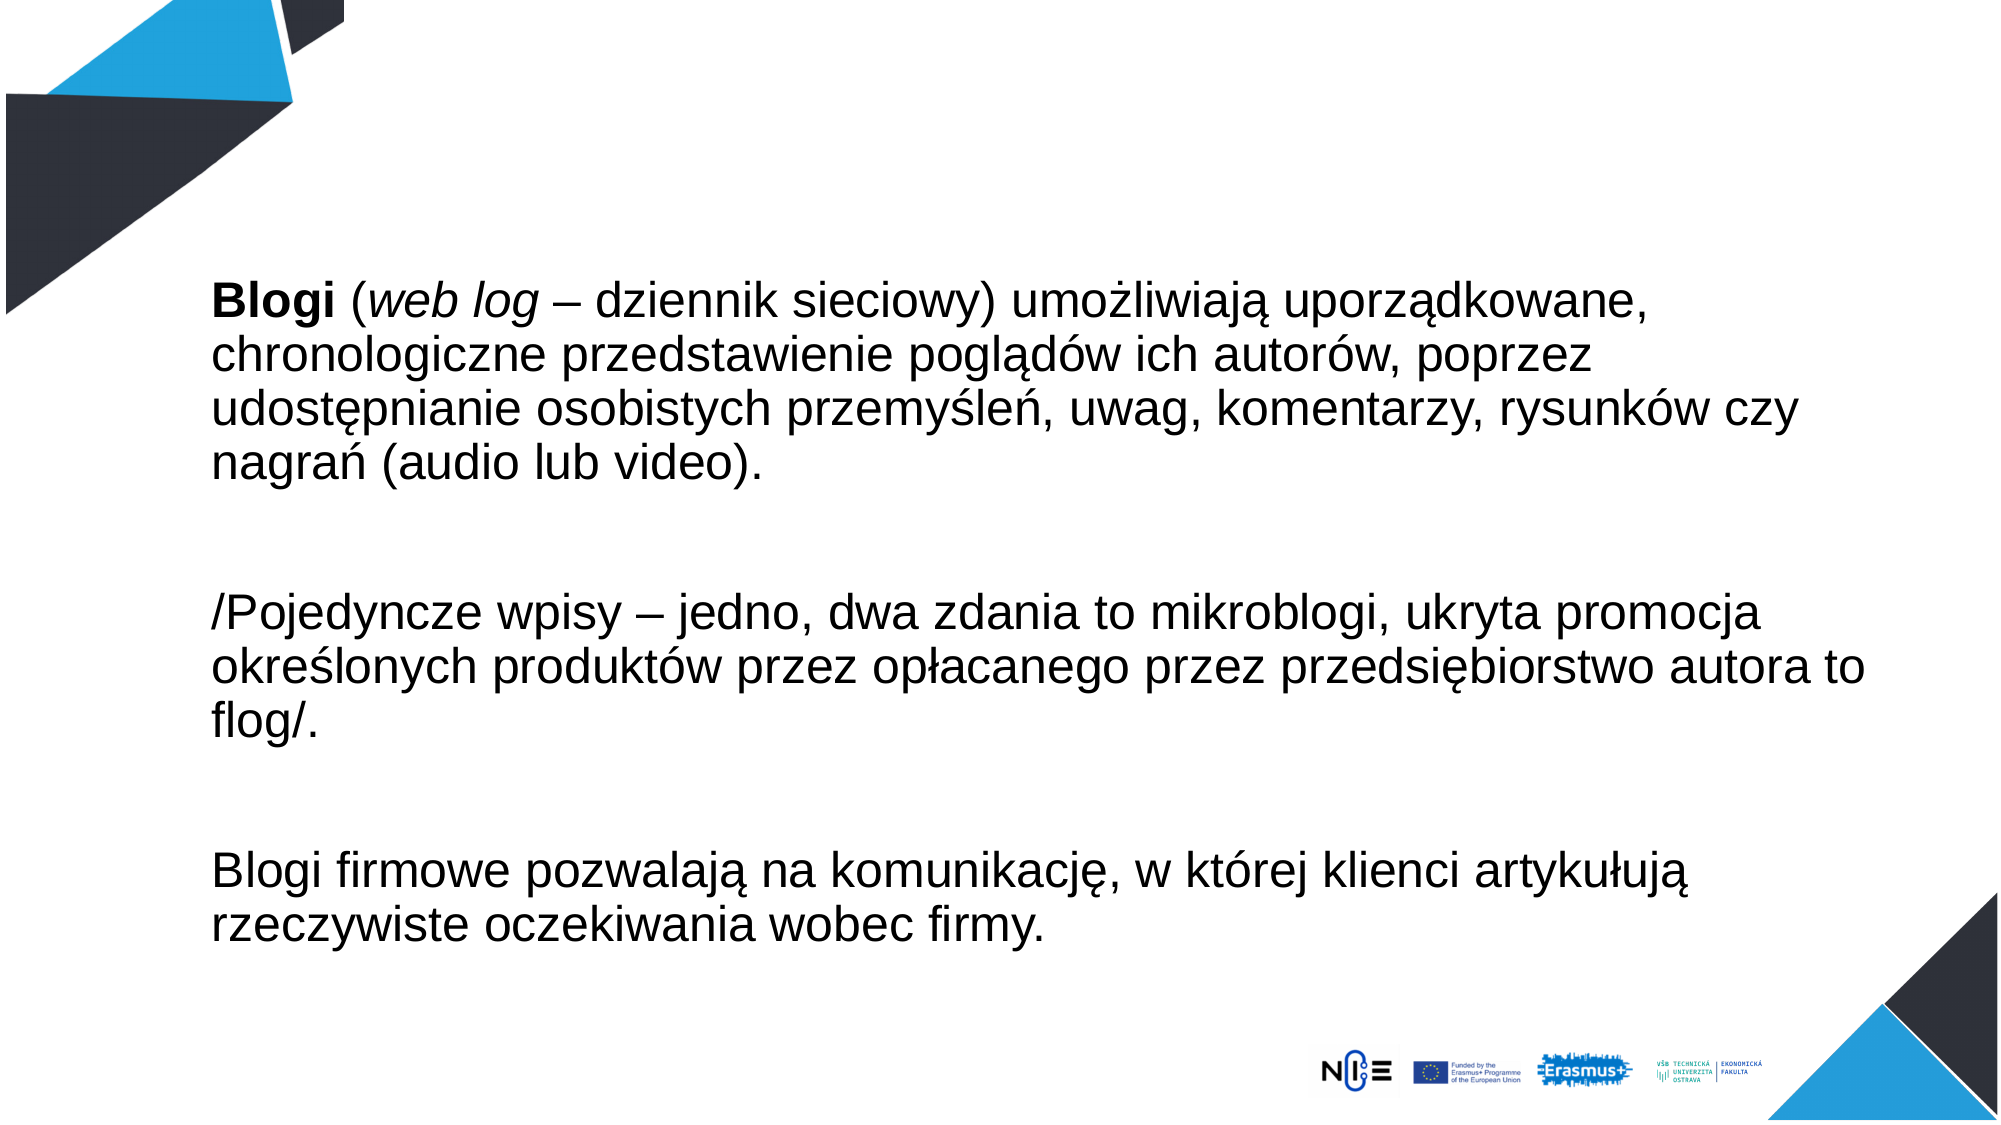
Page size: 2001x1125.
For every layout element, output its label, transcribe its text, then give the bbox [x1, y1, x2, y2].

list Blogi (web log – dziennik sieciowy) umożliwiają uporządkowane, chronologiczne przedstawienie poglądów ich autorów, poprzez udostępnianie osobistych przemyśleń, uwag, komentarzy, rysunków czy nagrań (audio lub video). /Pojedyncze wpisy – jedno, dwa zdania to mikroblogi, ukryta promocja określonych produktów przez opłacanego przez przedsiębiorstwo autora to flog/. Blogi firmowe pozwalają na komunikację, w której klienci artykułują rzeczywiste oczekiwania wobec firmy. [196, 267, 1886, 1125]
picture [1886, 888, 2000, 1125]
picture [6, 0, 344, 318]
